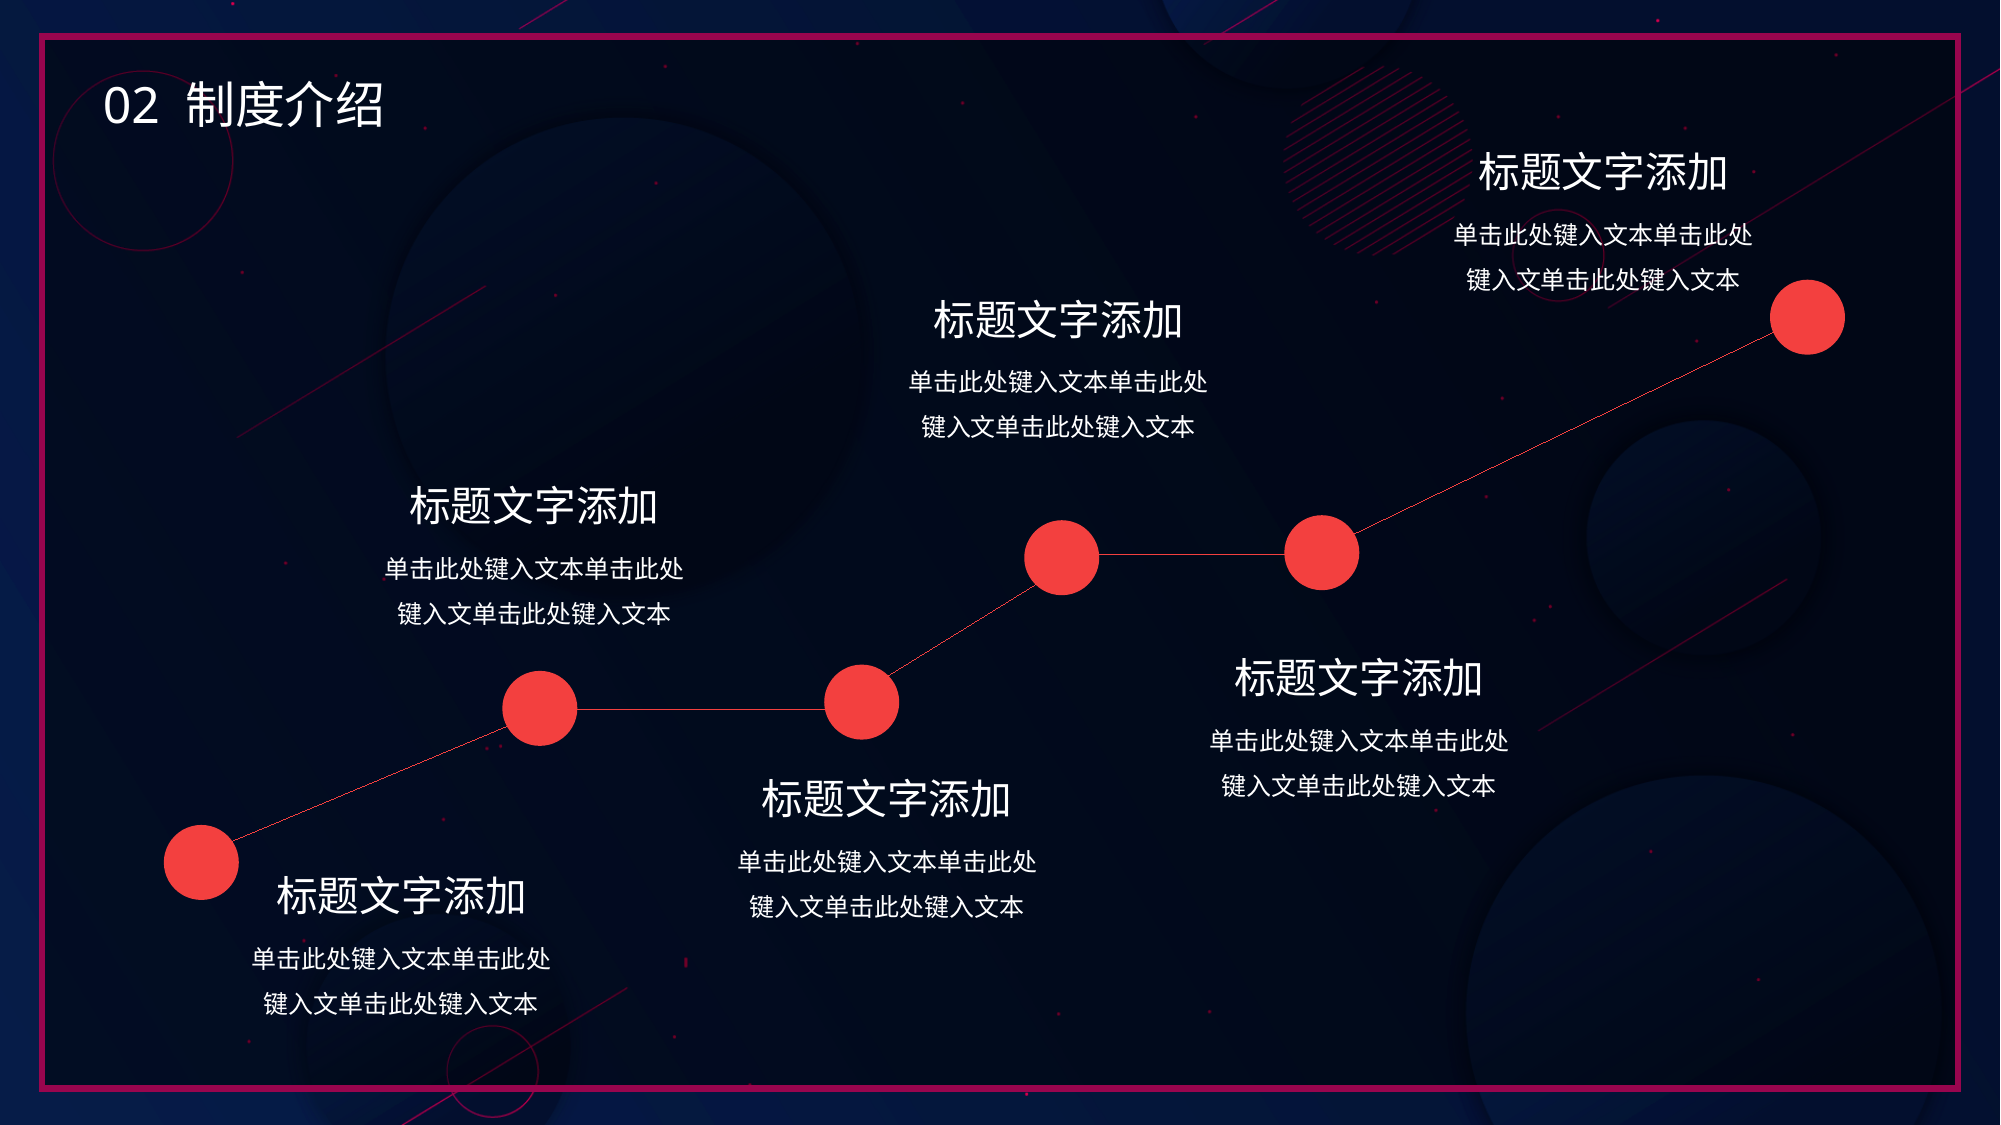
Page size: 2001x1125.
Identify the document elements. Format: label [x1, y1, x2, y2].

picture [0, 0, 2000, 1125]
text_box [1192, 644, 1526, 805]
text_box [892, 285, 1226, 446]
text_box [235, 862, 568, 1023]
text_box [720, 765, 1054, 926]
text_box [1437, 138, 1770, 299]
text_box [368, 472, 701, 633]
text_box [163, 279, 1845, 900]
